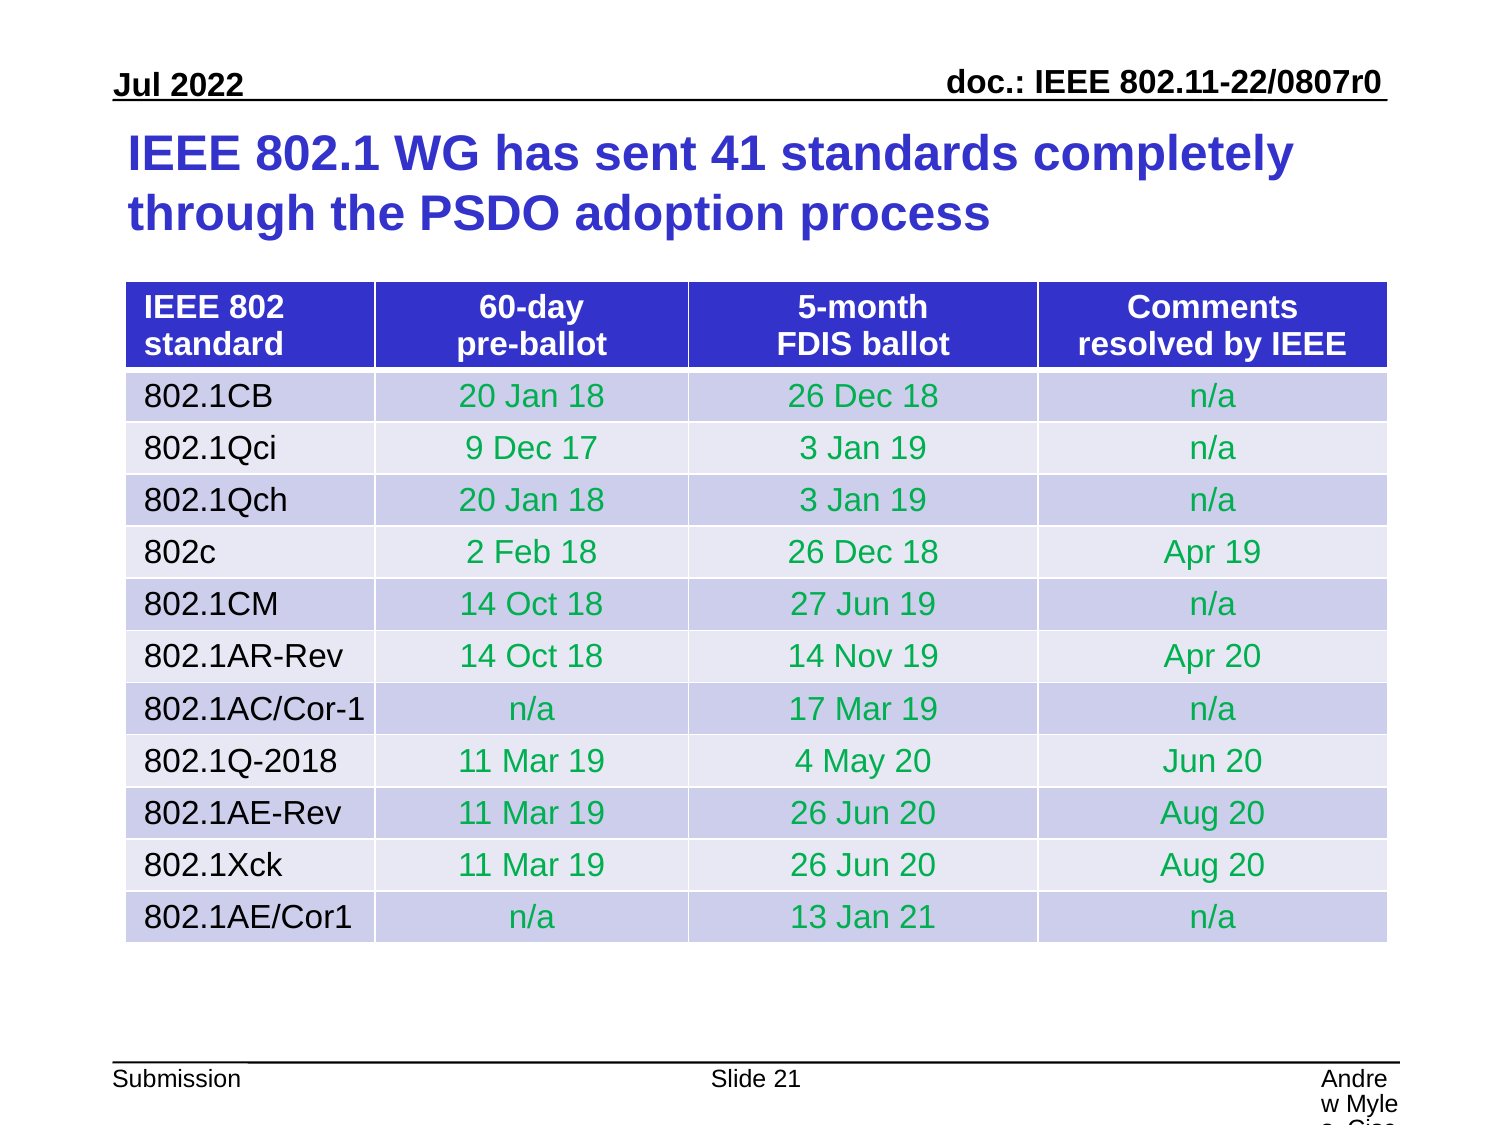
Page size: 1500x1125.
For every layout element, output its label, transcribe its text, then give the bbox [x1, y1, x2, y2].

table_cell 27 Jun 19 [689, 579, 1037, 630]
table_cell 20 Jan 18 [376, 373, 688, 421]
table_cell n/a [1039, 683, 1387, 734]
table_cell 11 Mar 19 [376, 840, 688, 890]
table_cell n/a [1039, 579, 1387, 630]
table_cell n/a [1039, 475, 1387, 525]
table_cell 802.1CB [126, 373, 374, 421]
table_cell 2 Feb 18 [376, 527, 688, 577]
table_cell 26 Dec 18 [689, 373, 1037, 421]
table_header Comments resolved by IEEE [1039, 282, 1387, 367]
table_cell 3 Jan 19 [689, 475, 1037, 525]
table_cell n/a [376, 683, 688, 734]
table_cell Apr 20 [1039, 631, 1387, 682]
table_cell 20 Jan 18 [376, 475, 688, 525]
table_cell 802.1Q-2018 [126, 735, 374, 786]
table_cell n/a [1039, 892, 1387, 942]
table_cell 4 May 20 [689, 735, 1037, 786]
table_cell 13 Jan 21 [689, 892, 1037, 942]
table_cell 802.1CM [126, 579, 374, 630]
table_cell Aug 20 [1039, 840, 1387, 890]
table_cell 802.1Xck [126, 840, 374, 890]
table_cell 26 Dec 18 [689, 527, 1037, 577]
table_cell Apr 19 [1039, 527, 1387, 577]
table_cell 802.1Qci [126, 423, 374, 473]
table_cell 802.1AE/Cor1 [126, 892, 374, 942]
table_cell 11 Mar 19 [376, 788, 688, 838]
table_cell 802.1AC/Cor-1 [126, 683, 374, 734]
table_cell 14 Nov 19 [689, 631, 1037, 682]
table_cell 802.1AE-Rev [126, 788, 374, 838]
table_header IEEE 802 standard [126, 282, 374, 367]
table_cell 9 Dec 17 [376, 423, 688, 473]
table_cell 802.1AR-Rev [126, 631, 374, 682]
table_cell 802.1Qch [126, 475, 374, 525]
title IEEE 802.1 WG has sent 41 standards completely through the PSDO adoption process [112, 112, 1388, 288]
table_cell 3 Jan 19 [689, 423, 1037, 473]
table_cell 802c [126, 527, 374, 577]
slide_number Slide 21 [709, 1061, 803, 1093]
table_header 60-day pre-ballot [376, 282, 688, 367]
table_header 5-month FDIS ballot [689, 282, 1037, 367]
table_cell n/a [1039, 373, 1387, 421]
table_cell n/a [376, 892, 688, 942]
table_cell 14 Oct 18 [376, 579, 688, 630]
table_cell 11 Mar 19 [376, 735, 688, 786]
table_cell Aug 20 [1039, 788, 1387, 838]
table_cell 14 Oct 18 [376, 631, 688, 682]
table_cell 26 Jun 20 [689, 788, 1037, 838]
table_cell 26 Jun 20 [689, 840, 1037, 890]
table_cell 17 Mar 19 [689, 683, 1037, 734]
table_cell n/a [1039, 423, 1387, 473]
footer Andrew Myles, Cisco [1320, 1061, 1402, 1093]
table_cell Jun 20 [1039, 735, 1387, 786]
